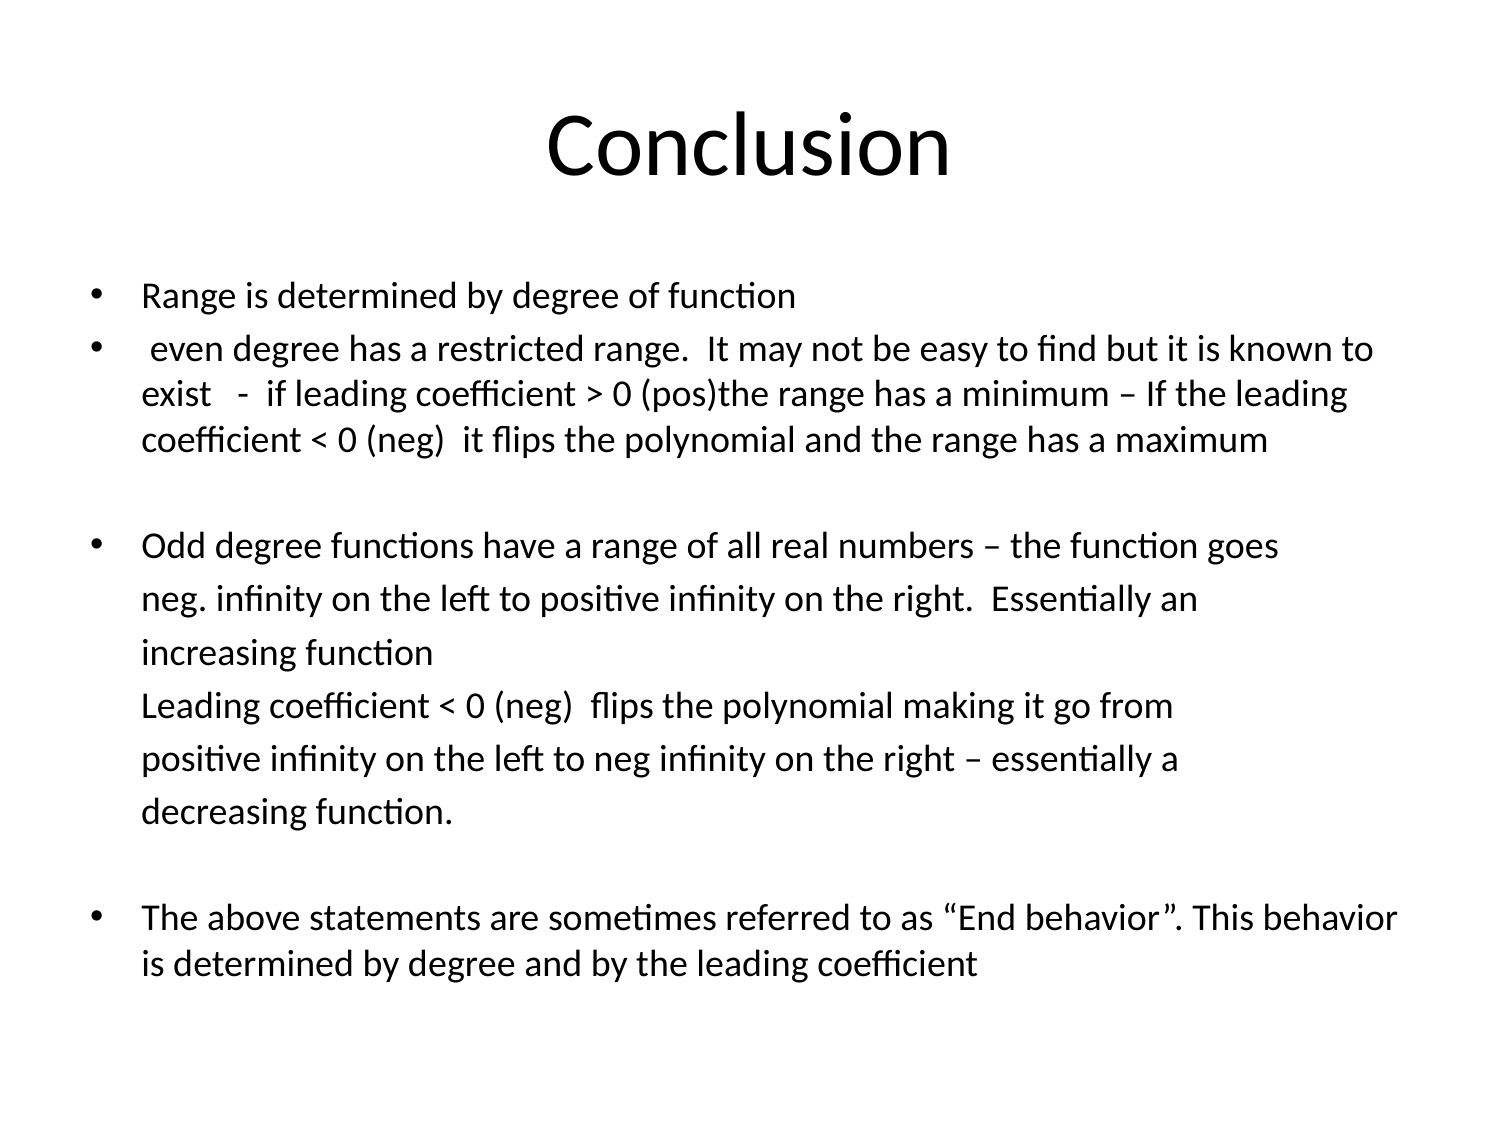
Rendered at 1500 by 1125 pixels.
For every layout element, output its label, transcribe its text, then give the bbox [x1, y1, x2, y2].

title Conclusion [75, 45, 1425, 233]
list Range is determined by degree of function even degree has a restricted range. It may not be easy to find but it is known to exist - if leading coefficient > 0 (pos)the range has a minimum – If the leading coefficient < 0 (neg) it flips the polynomial and the range has a maximum Odd degree functions have a range of all real numbers – the function goes neg. infinity on the left to positive infinity on the right. Essentially an increasing function Leading coefficient < 0 (neg) flips the polynomial making it go from positive infinity on the left to neg infinity on the right – essentially a decreasing function. The above statements are sometimes referred to as “End behavior”. This behavior is determined by degree and by the leading coefficient [75, 262, 1425, 1005]
